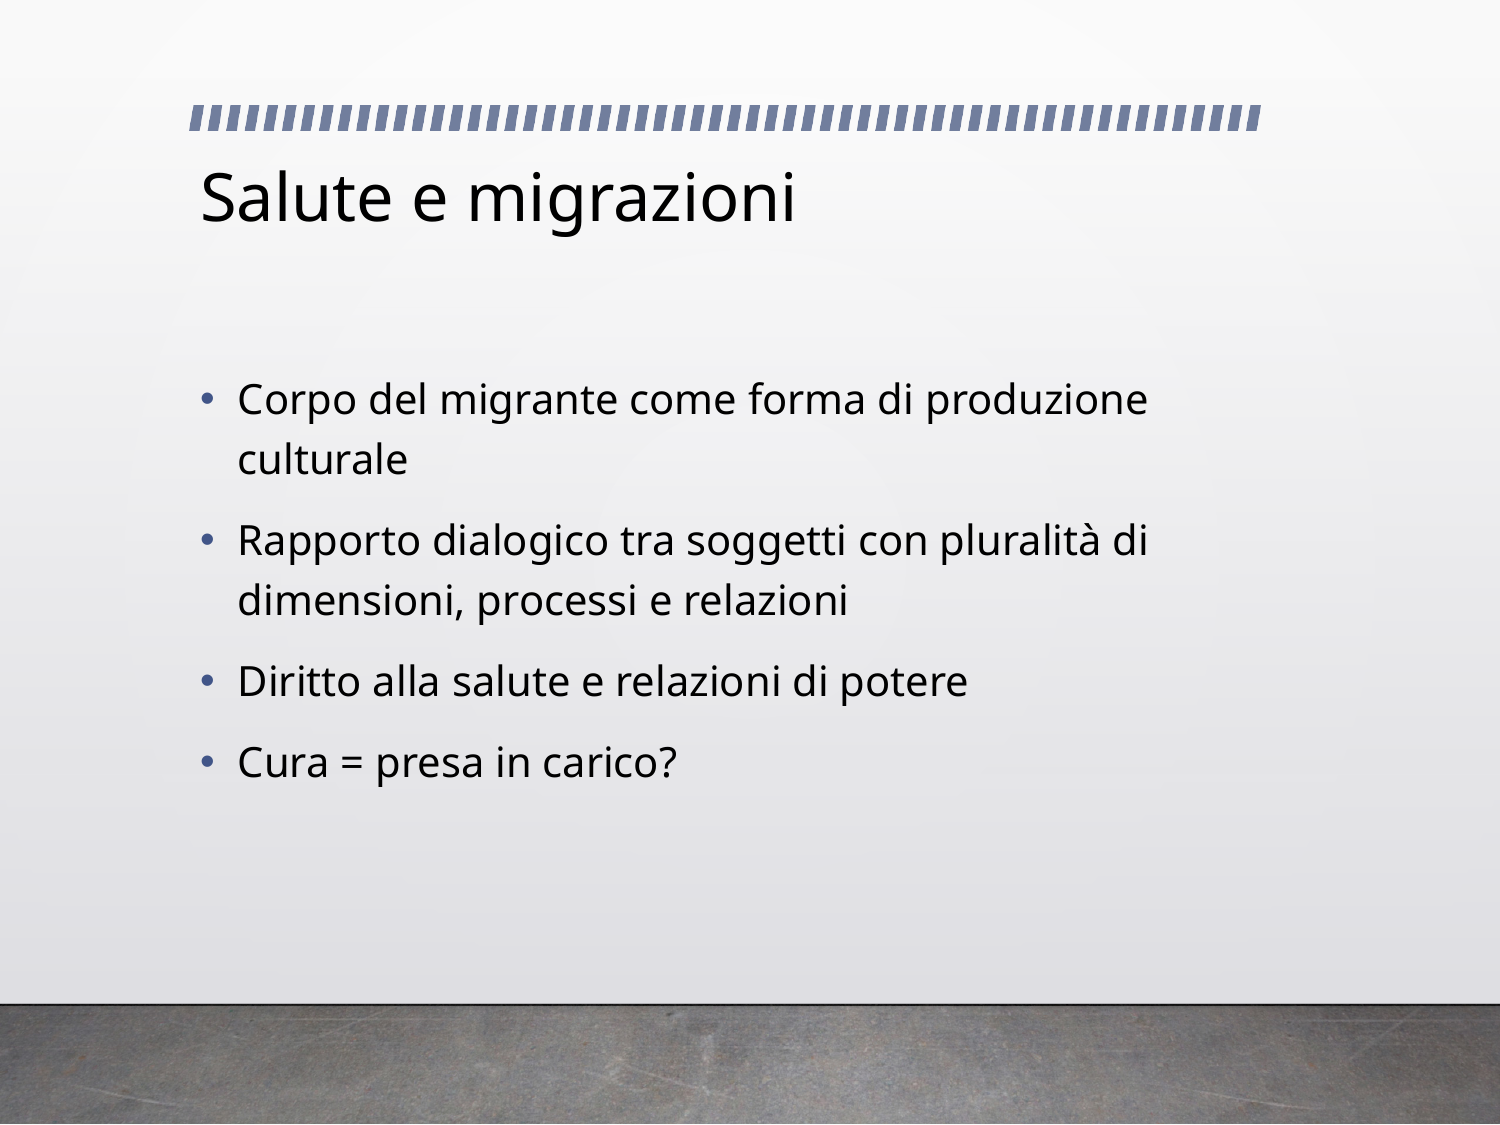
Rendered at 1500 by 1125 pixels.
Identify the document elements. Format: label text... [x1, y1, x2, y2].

title Salute e migrazioni [185, 156, 1264, 329]
list Corpo del migrante come forma di produzione culturale Rapporto dialogico tra soggetti con pluralità di dimensioni, processi e relazioni Diritto alla salute e relazioni di potere Cura = presa in carico? [185, 355, 1264, 895]
picture [0, 1004, 1500, 1124]
